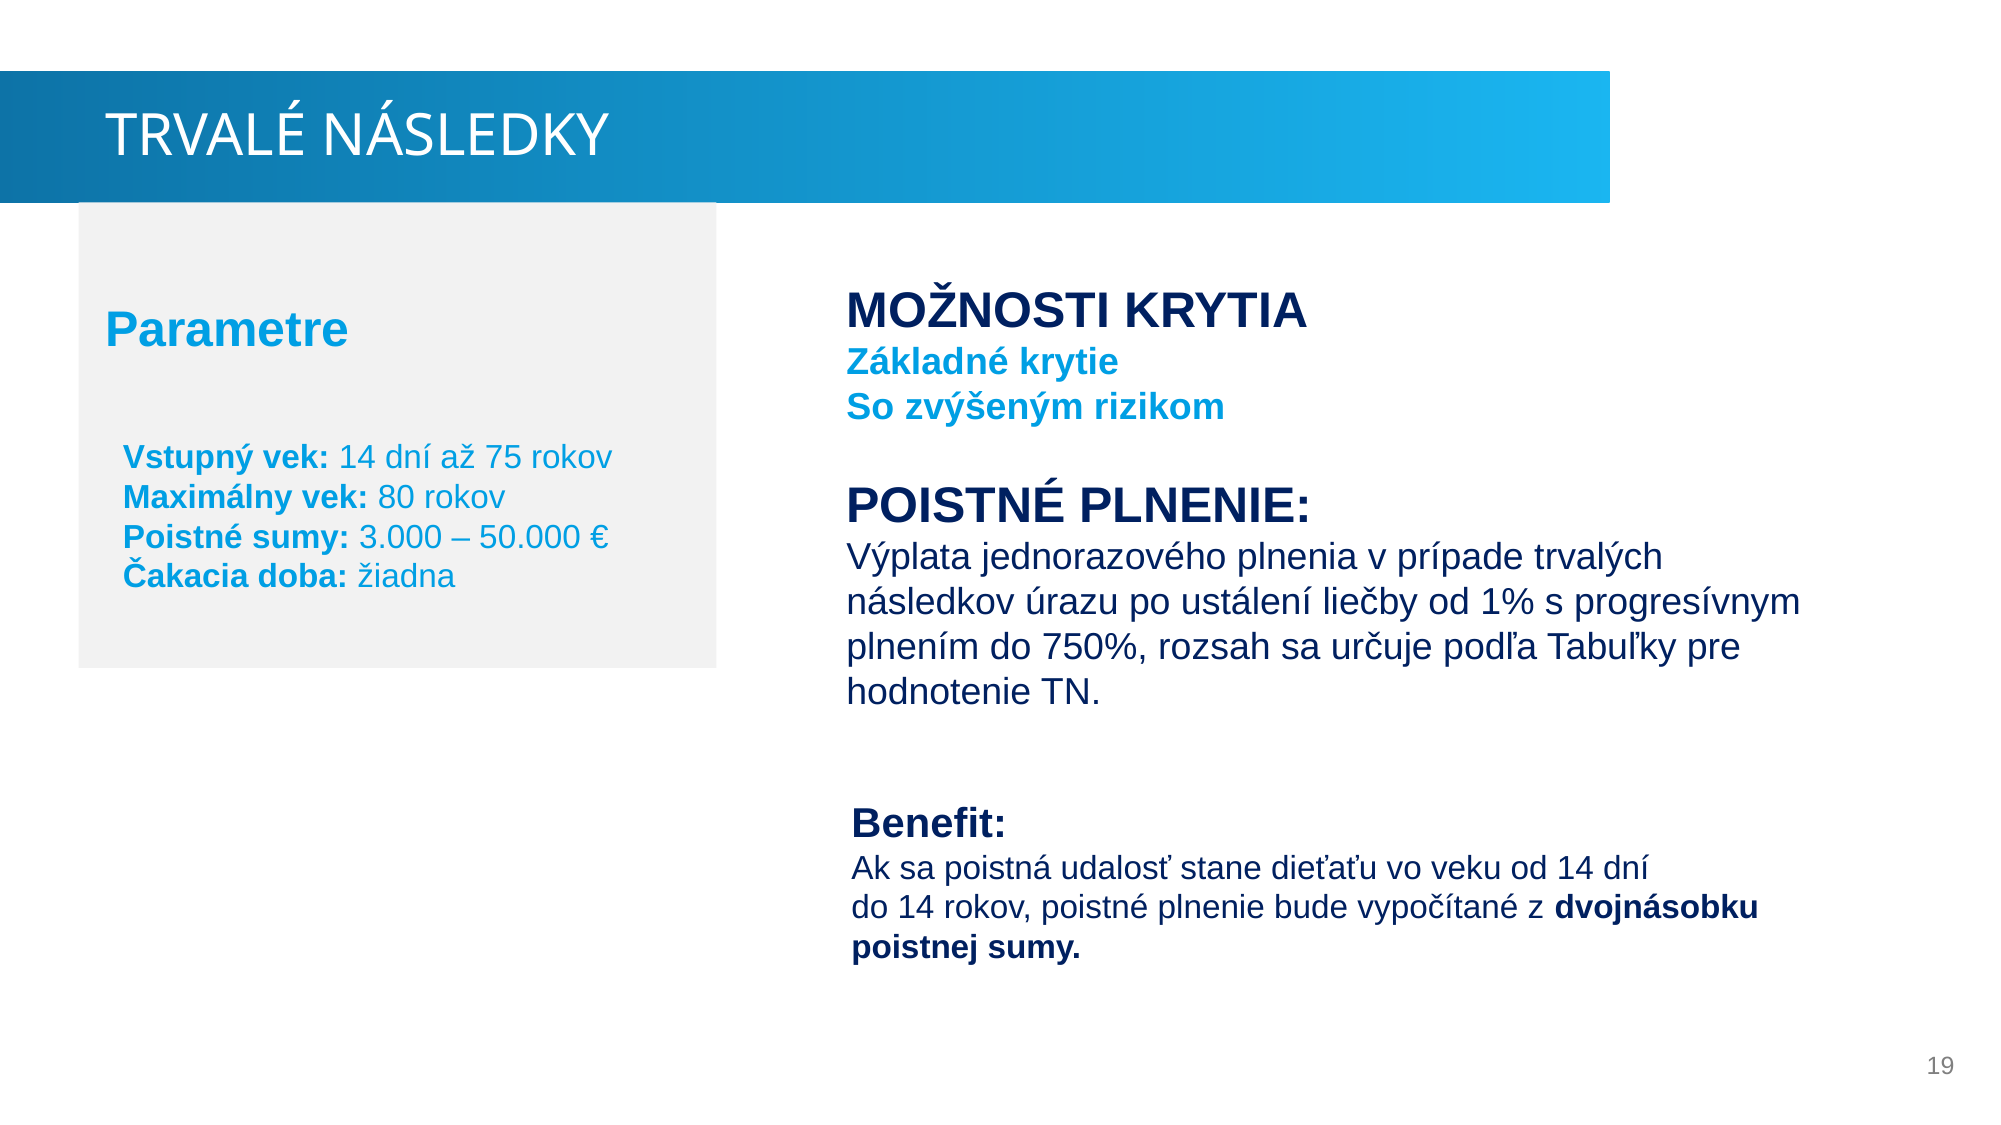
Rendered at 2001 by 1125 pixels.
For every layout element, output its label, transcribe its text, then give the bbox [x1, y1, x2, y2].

text_box MOŽNOSTI KRYTIA Základné krytie So zvýšeným rizikom POISTNÉ PLNENIE: Výplata jednorazového plnenia v prípade trvalých následkov úrazu po ustálení liečby od 1% s progresívnym plnením do 750%, rozsah sa určuje podľa Tabuľky pre hodnotenie TN. [831, 269, 1830, 720]
text_box [831, 774, 1879, 936]
slide_number 19 [1519, 1035, 1970, 1095]
text_box Benefit: Ak sa poistná udalosť stane dieťaťu vo veku od 14 dní do 14 rokov, poistné plnenie bude vypočítané z dvojnásobku poistnej sumy. [836, 788, 1784, 973]
text_box Vstupný vek: 14 dní až 75 rokov Maximálny vek: 80 rokov Poistné sumy: 3.000 – 50.000 € Čakacia doba: žiadna [108, 361, 693, 668]
list Parametre [90, 296, 646, 1053]
text_box [78, 201, 717, 669]
list TRVALÉ NÁSLEDKY [90, 72, 1627, 201]
